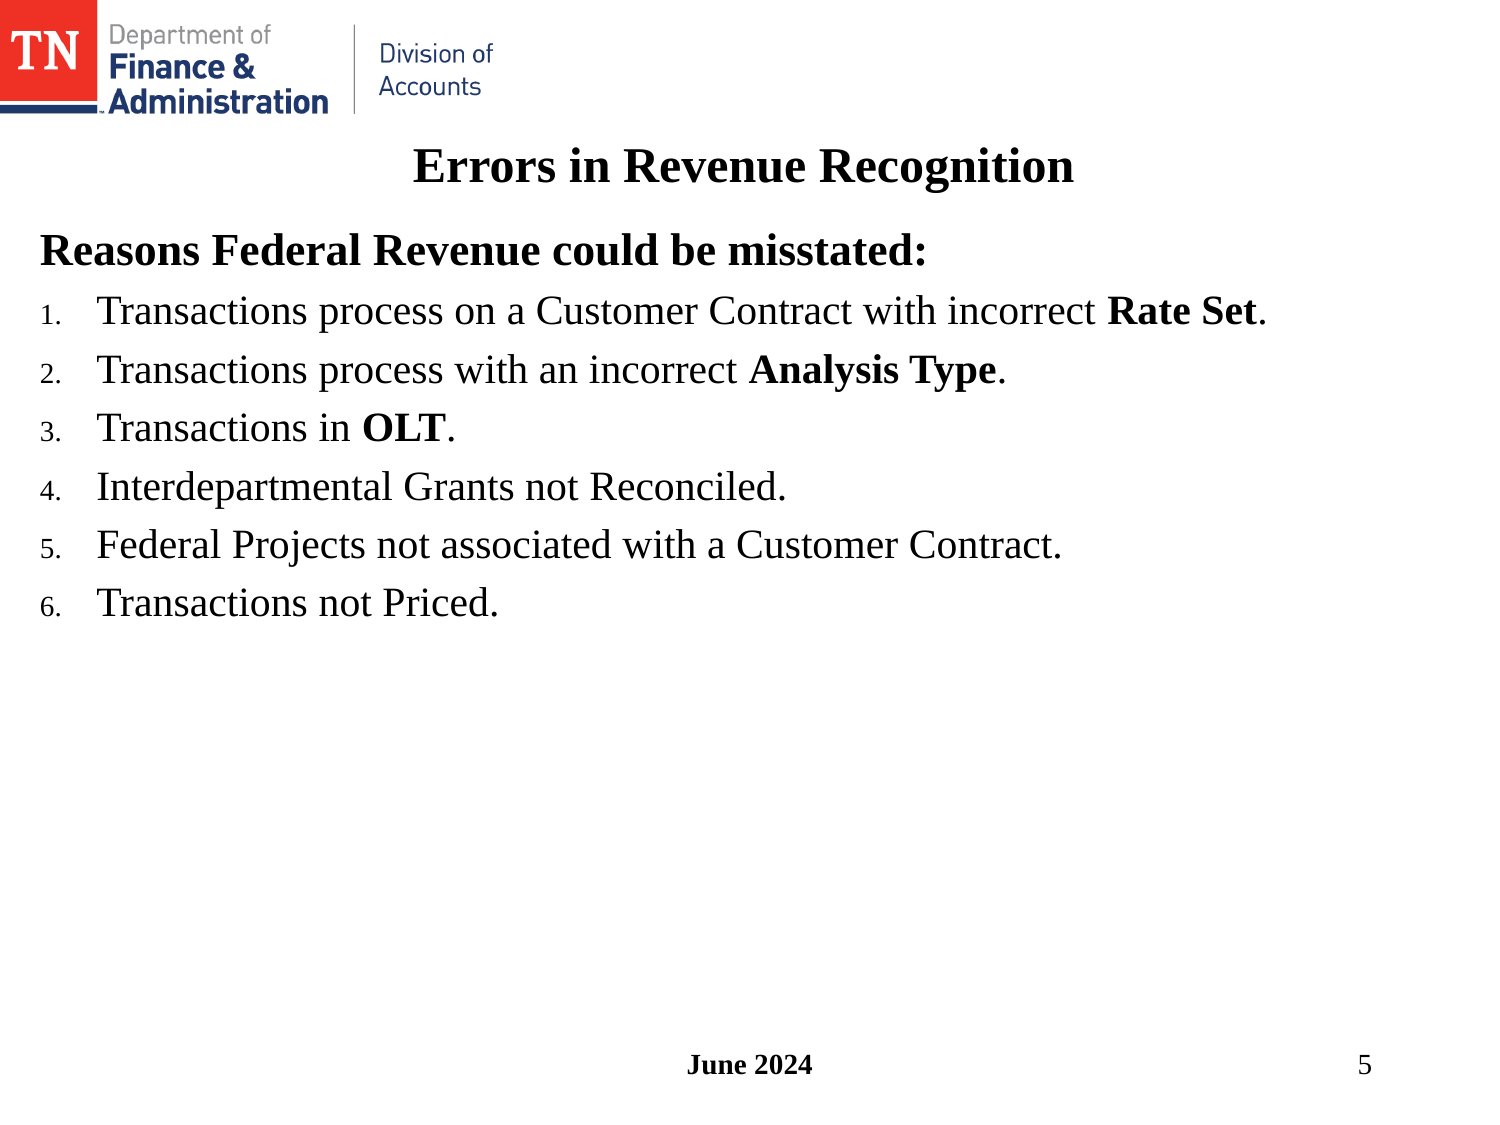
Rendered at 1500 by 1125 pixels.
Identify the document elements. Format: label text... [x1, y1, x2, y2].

footer June 2024 [512, 1024, 988, 1101]
list Reasons Federal Revenue could be misstated: Transactions process on a Customer Contract with incorrect Rate Set. Transactions process with an incorrect Analysis Type. Transactions in OLT. Interdepartmental Grants not Reconciled. Federal Projects not associated with a Customer Contract. Transactions not Priced. [24, 212, 1475, 1038]
picture [0, 0, 605, 112]
title Errors in Revenue Recognition [0, 112, 1500, 213]
slide_number 5 [1074, 1024, 1388, 1101]
